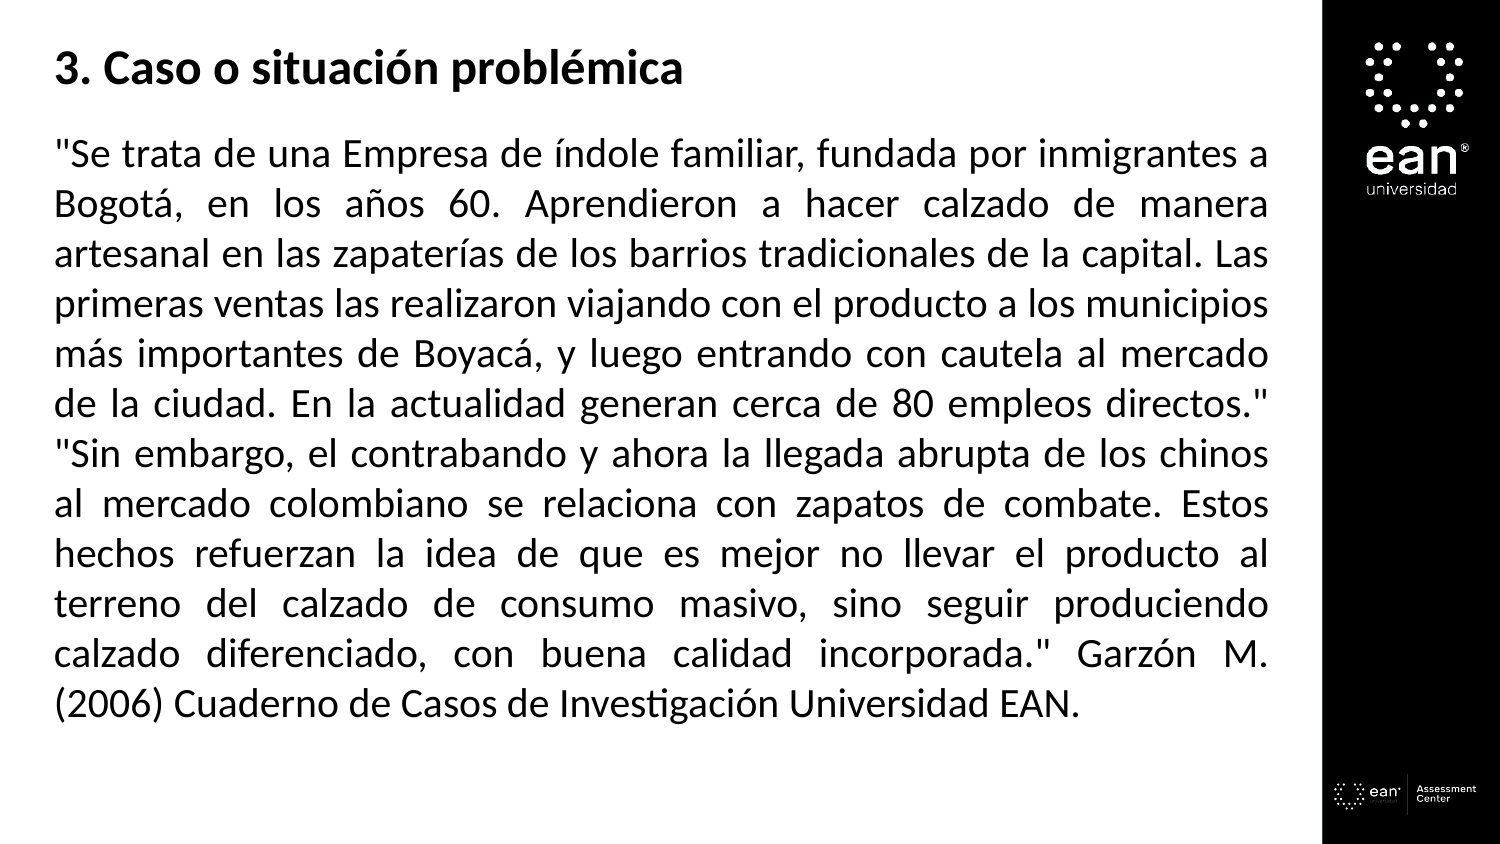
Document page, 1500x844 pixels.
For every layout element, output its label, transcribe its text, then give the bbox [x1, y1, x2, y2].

text_box "Se trata de una Empresa de índole familiar, fundada por inmigrantes a Bogotá, en los años 60. Aprendieron a hacer calzado de manera artesanal en las zapaterías de los barrios tradicionales de la capital. Las primeras ventas las realizaron viajando con el producto a los municipios más importantes de Boyacá, y luego entrando con cautela al mercado de la ciudad. En la actualidad generan cerca de 80 empleos directos." "Sin embargo, el contrabando y ahora la llegada abrupta de los chinos al mercado colombiano se relaciona con zapatos de combate. Estos hechos refuerzan la idea de que es mejor no llevar el producto al terreno del calzado de consumo masivo, sino seguir produciendo calzado diferenciado, con buena calidad incorporada." Garzón M. (2006) Cuaderno de Casos de Investigación Universidad EAN. [39, 118, 1285, 734]
text_box 3. Caso o situación problémica [39, 27, 797, 102]
picture [0, 0, 1500, 844]
